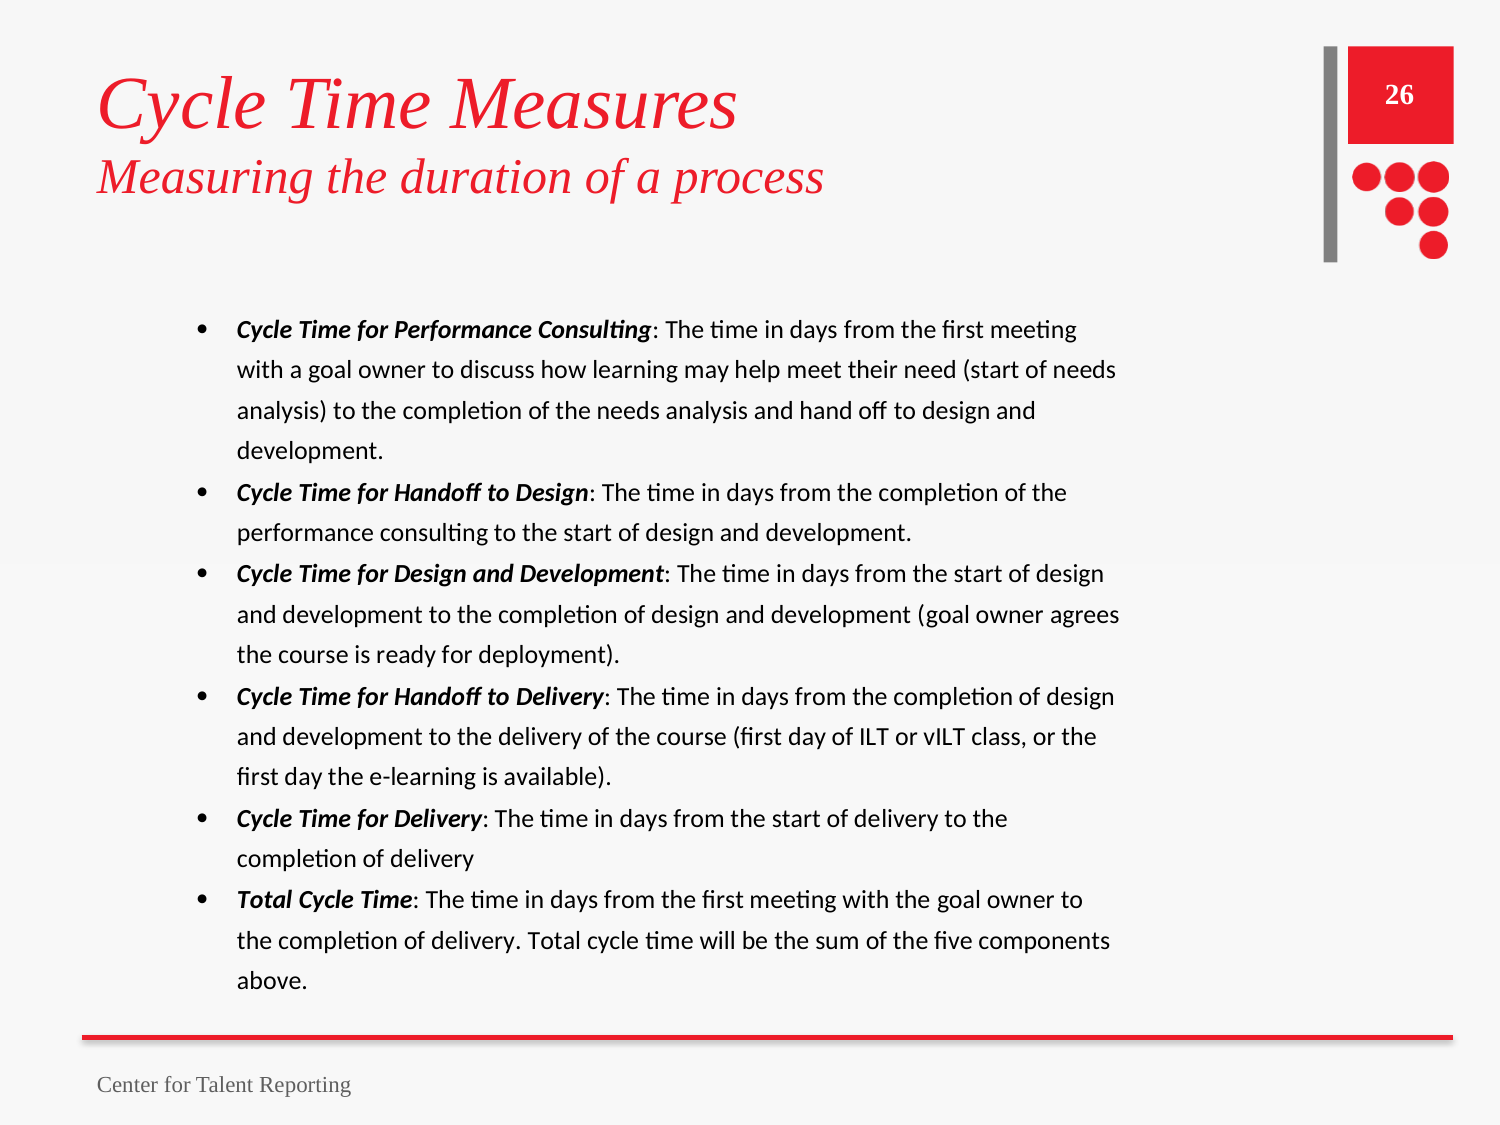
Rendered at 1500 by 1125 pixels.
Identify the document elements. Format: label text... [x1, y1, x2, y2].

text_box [112, 312, 1126, 1033]
footer Center for Talent Reporting [81, 1053, 1075, 1114]
title Cycle Time Measures Measuring the duration of a process [81, 46, 1322, 263]
picture [1352, 161, 1449, 259]
slide_number 26 [1349, 62, 1450, 123]
